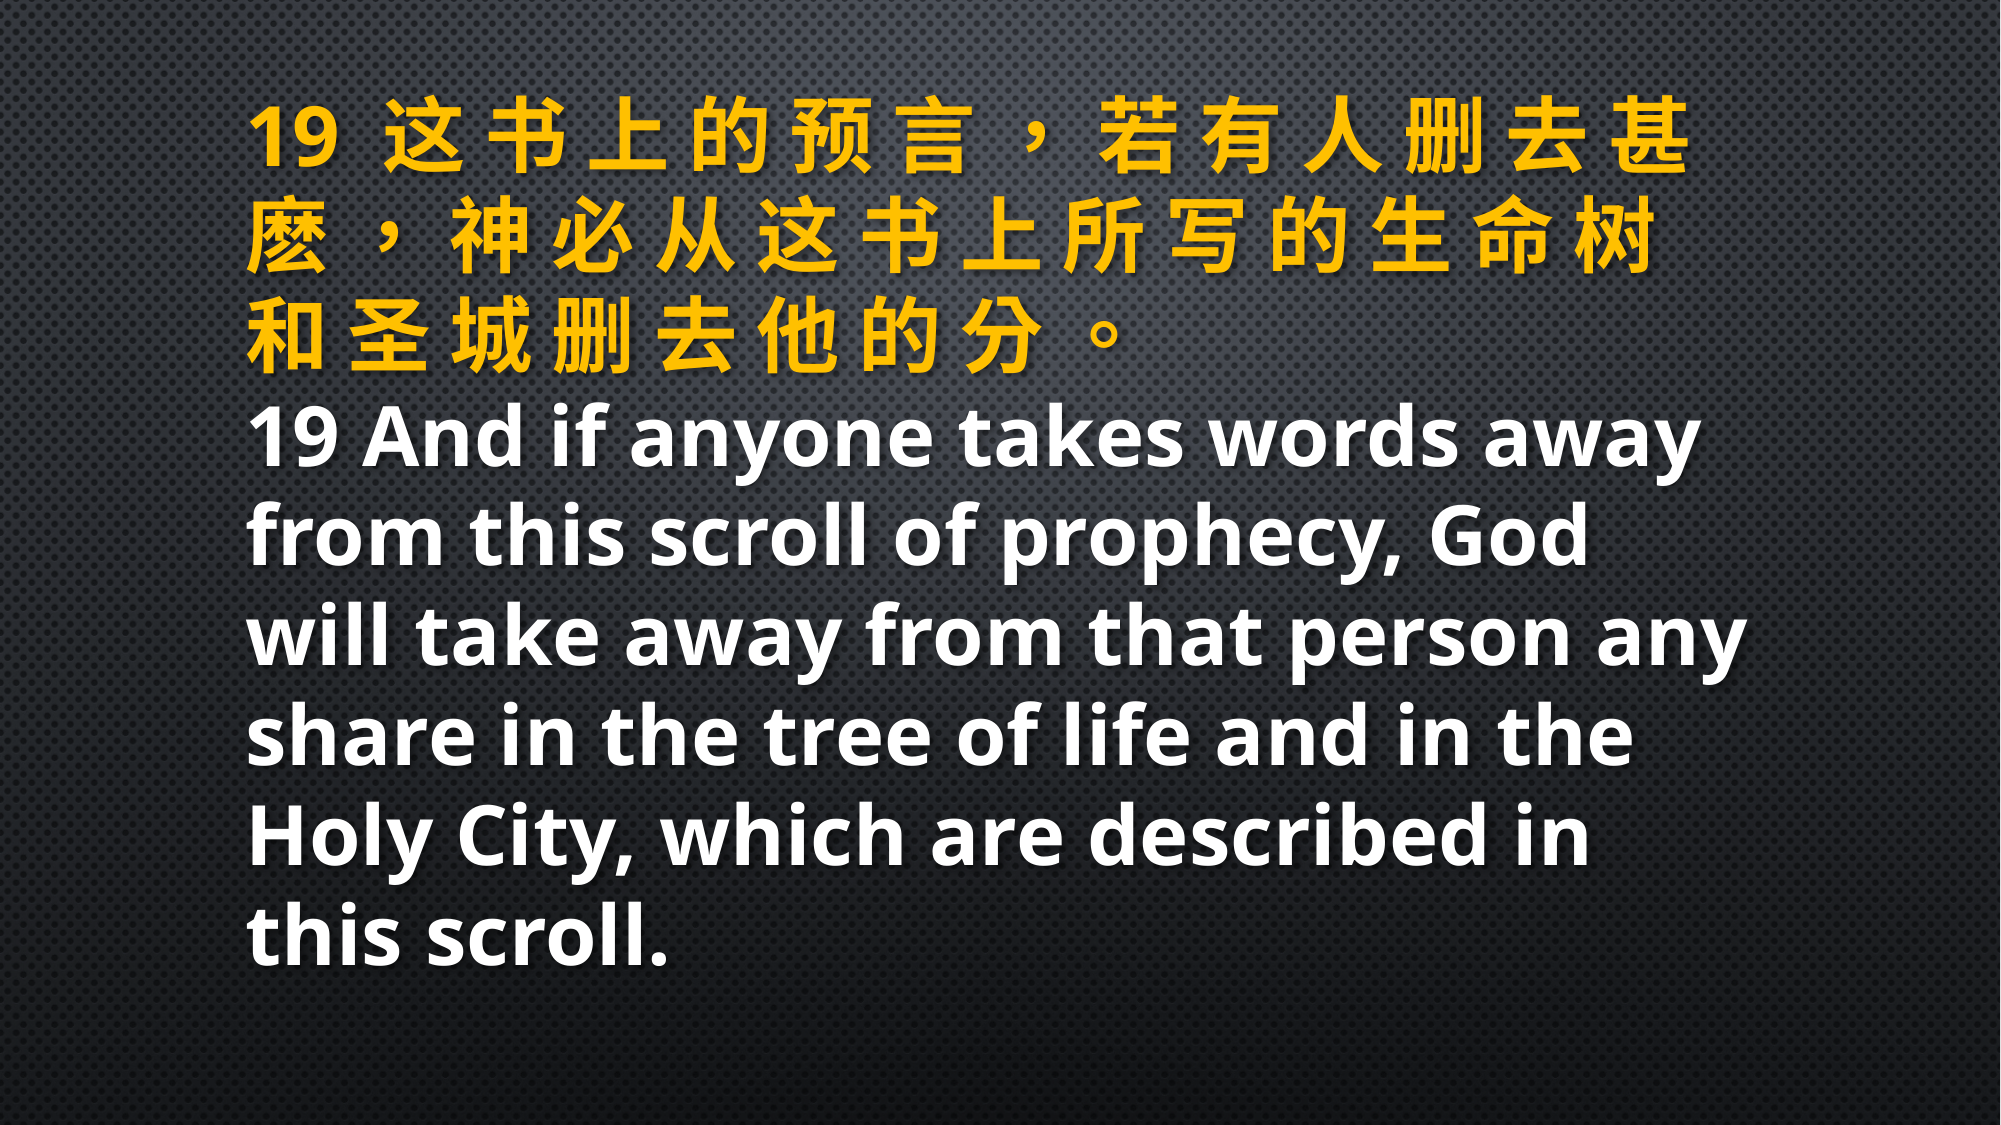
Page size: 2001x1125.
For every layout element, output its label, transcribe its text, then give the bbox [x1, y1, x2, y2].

text_box 19 这 书 上 的 预 言 ， 若 有 人 删 去 甚 麽 ， 神 必 从 这 书 上 所 写 的 生 命 树 和 圣 城 删 去 他 的 分 。 19 And if anyone takes words away from this scroll of prophecy, God will take away from that person any share in the tree of life and in the Holy City, which are described in this scroll. [230, 75, 1770, 990]
